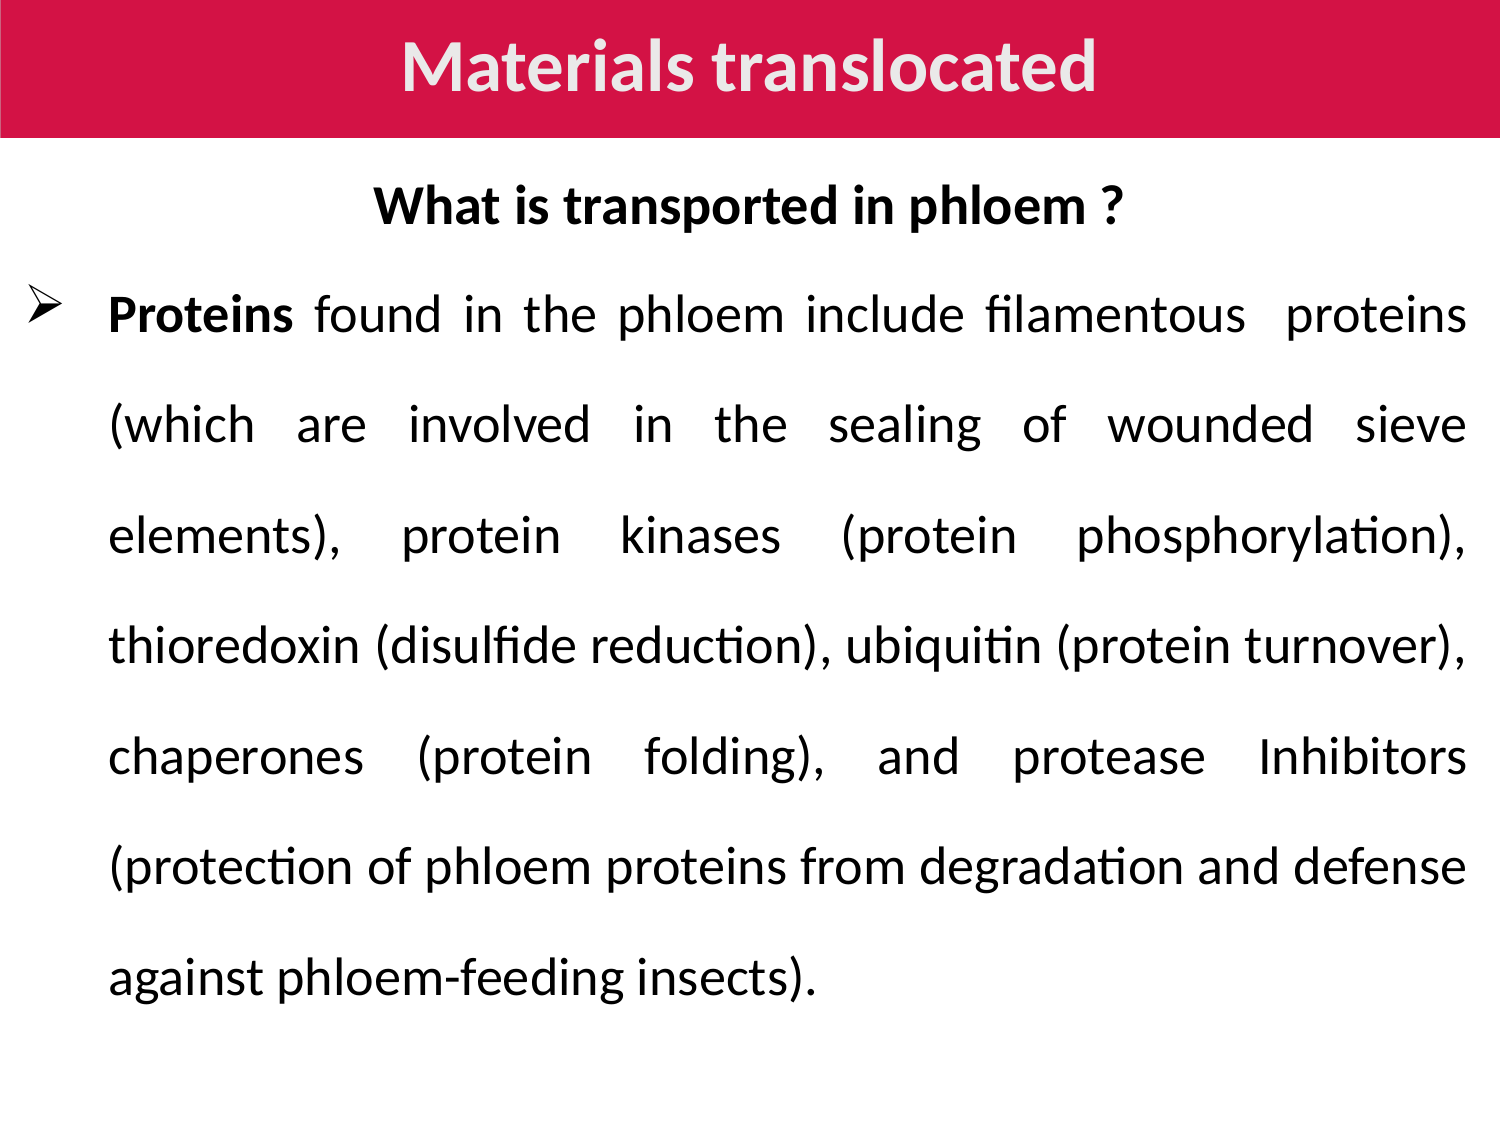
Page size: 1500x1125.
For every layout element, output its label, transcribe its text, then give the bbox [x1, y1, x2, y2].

picture [0, 0, 1500, 138]
text_box Proteins found in the phloem include filamentous proteins (which are involved in the sealing of wounded sieve elements), protein kinases (protein phosphorylation), thioredoxin (disulfide reduction), ubiquitin (protein turnover), chaperones (protein folding), and protease Inhibitors (protection of phloem proteins from degradation and defense against phloem-feeding insects). [9, 243, 1485, 1014]
text_box What is transported in phloem ? [0, 138, 1500, 243]
